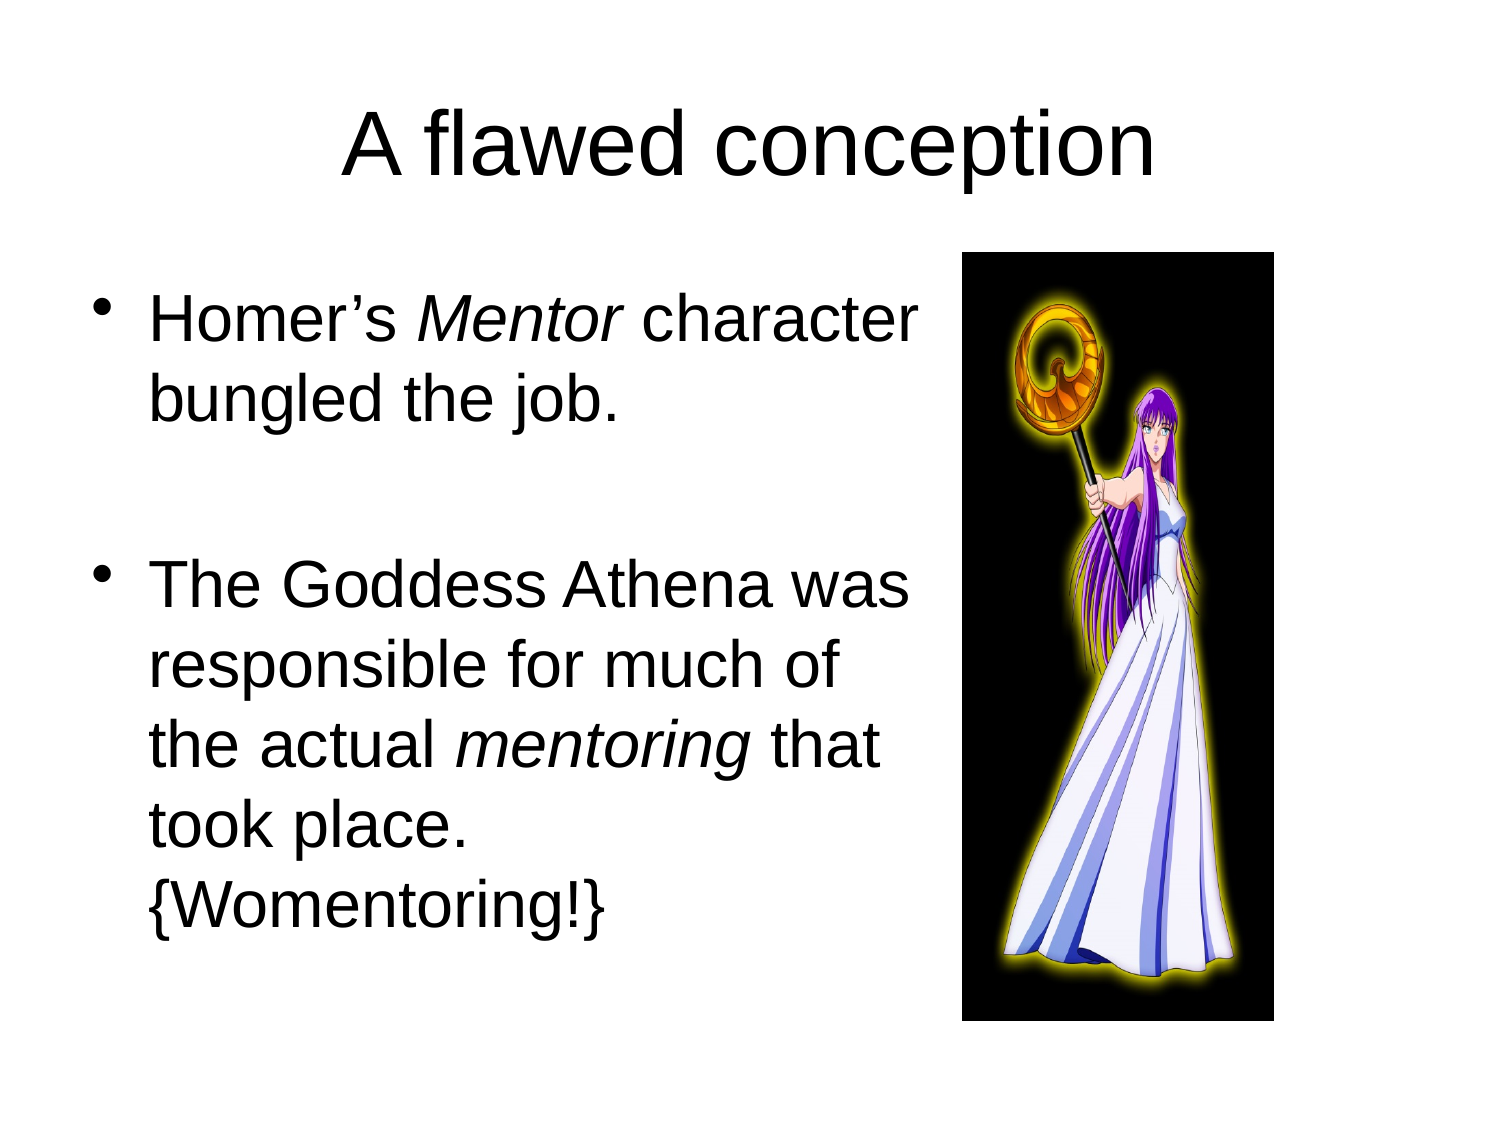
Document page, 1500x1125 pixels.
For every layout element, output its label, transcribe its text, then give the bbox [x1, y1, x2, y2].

title A flawed conception [75, 45, 1425, 233]
picture [962, 252, 1274, 1021]
list Homer’s Mentor character bungled the job. The Goddess Athena was responsible for much of the actual mentoring that took place. {Womentoring!} [76, 267, 953, 1010]
